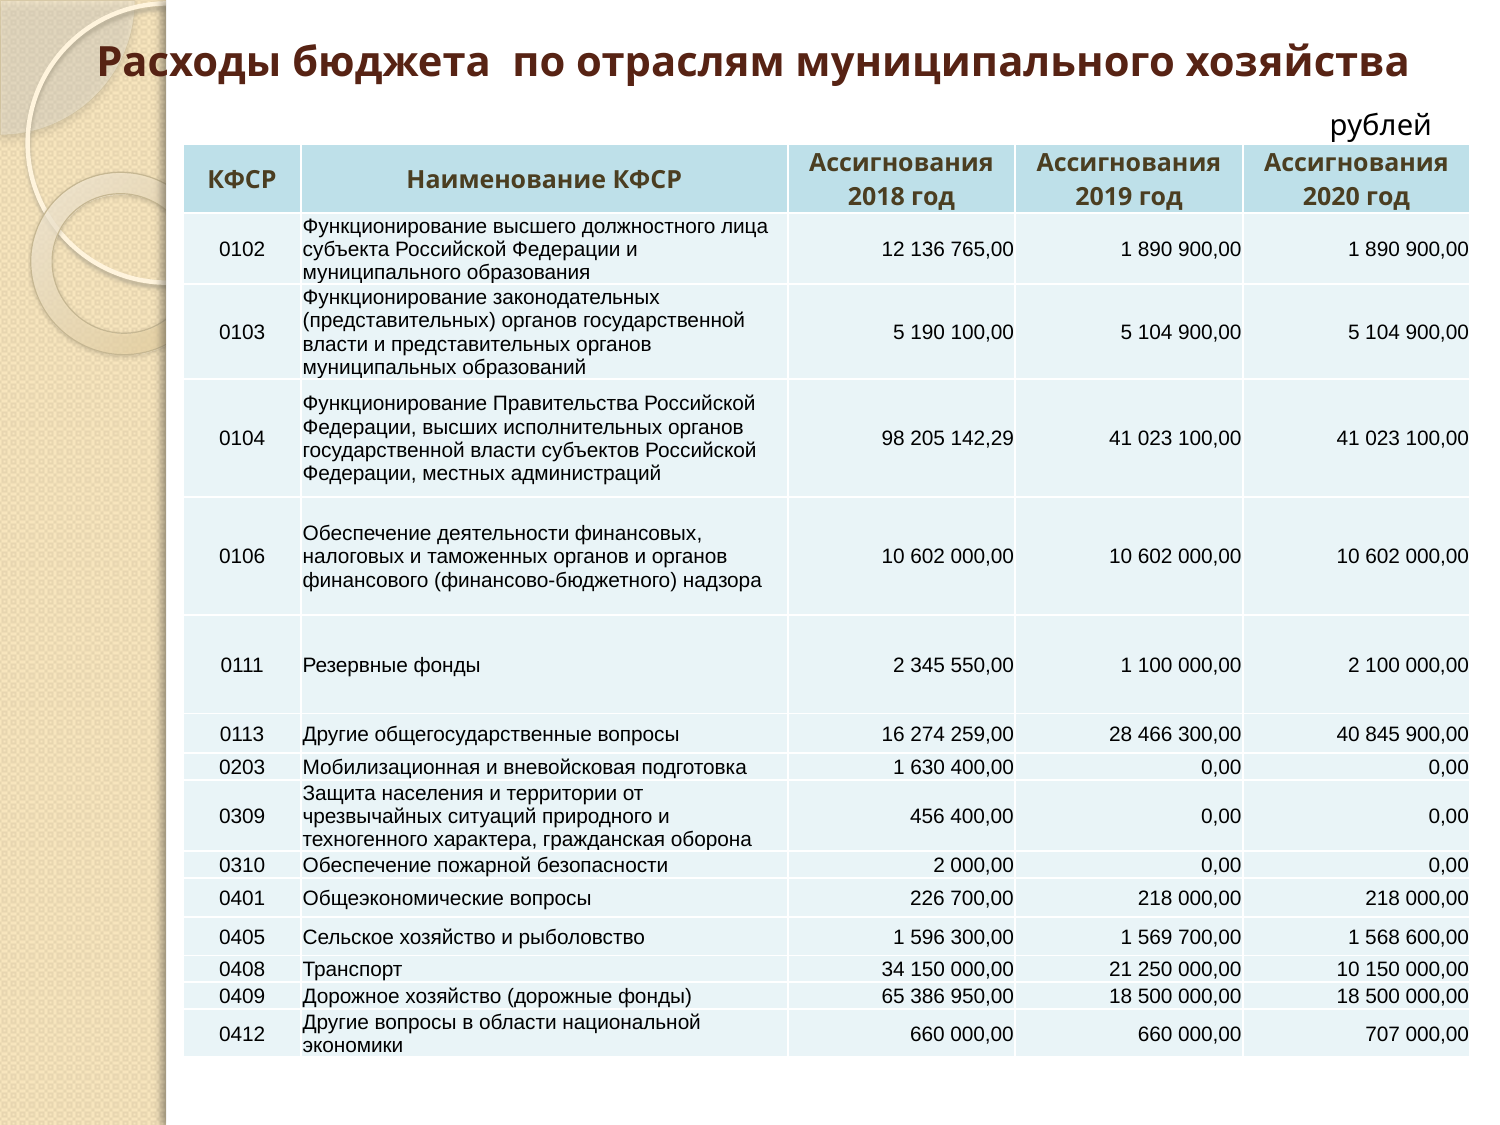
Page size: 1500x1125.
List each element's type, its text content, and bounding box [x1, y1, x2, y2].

table_cell Функционирование высшего должностного лица субъекта Российской Федерации и муниципального образования [302, 214, 787, 283]
text_box рублей [1257, 98, 1447, 149]
table_cell 0412 [184, 1010, 300, 1056]
table_cell 0401 [184, 879, 300, 916]
table_cell Транспорт [302, 956, 787, 981]
table_cell 34 150 000,00 [789, 956, 1014, 981]
table_cell 0111 [184, 616, 300, 713]
table_cell Обеспечение пожарной безопасности [302, 852, 787, 877]
table_cell 0,00 [1244, 781, 1469, 850]
table_cell 40 845 900,00 [1244, 714, 1469, 752]
title Расходы бюджета по отраслям муниципального хозяйства [75, 19, 1425, 101]
table_cell Резервные фонды [302, 616, 787, 713]
table_cell 0,00 [1244, 852, 1469, 877]
table_cell 10 602 000,00 [1244, 498, 1469, 614]
table_cell 12 136 765,00 [789, 214, 1014, 283]
table_cell 218 000,00 [1244, 879, 1469, 916]
table_cell Функционирование Правительства Российской Федерации, высших исполнительных органов государственной власти субъектов Российской Федерации, местных администраций [302, 380, 787, 496]
table_cell 0,00 [1016, 781, 1242, 850]
table_header Ассигнования 2018 год [789, 145, 1014, 212]
table_cell 2 000,00 [789, 852, 1014, 877]
table_cell 0,00 [1016, 754, 1242, 779]
table_cell Дорожное хозяйство (дорожные фонды) [302, 983, 787, 1008]
table_cell 18 500 000,00 [1244, 983, 1469, 1008]
table_cell 10 602 000,00 [1016, 498, 1242, 614]
table_cell 0309 [184, 781, 300, 850]
table_cell 5 104 900,00 [1244, 285, 1469, 378]
table_cell 16 274 259,00 [789, 714, 1014, 752]
table_cell Другие общегосударственные вопросы [302, 714, 787, 752]
table_cell 41 023 100,00 [1016, 380, 1242, 496]
table_cell 0408 [184, 956, 300, 981]
table_cell Мобилизационная и вневойсковая подготовка [302, 754, 787, 779]
table_cell 5 104 900,00 [1016, 285, 1242, 378]
table_cell 0104 [184, 380, 300, 496]
table_cell Другие вопросы в области национальной экономики [302, 1010, 787, 1056]
table_cell Обеспечение деятельности финансовых, налоговых и таможенных органов и органов финансового (финансово-бюджетного) надзора [302, 498, 787, 614]
table_cell 41 023 100,00 [1244, 380, 1469, 496]
table_cell 0405 [184, 918, 300, 955]
table_cell 1 630 400,00 [789, 754, 1014, 779]
table_cell 1 890 900,00 [1016, 214, 1242, 283]
table_cell 0310 [184, 852, 300, 877]
table_cell 28 466 300,00 [1016, 714, 1242, 752]
table_cell 1 100 000,00 [1016, 616, 1242, 713]
table_cell 218 000,00 [1016, 879, 1242, 916]
table_cell 0203 [184, 754, 300, 779]
table_cell 21 250 000,00 [1016, 956, 1242, 981]
table_cell 456 400,00 [789, 781, 1014, 850]
table_cell Общеэкономические вопросы [302, 879, 787, 916]
table_cell 1 890 900,00 [1244, 214, 1469, 283]
table_cell 660 000,00 [789, 1010, 1014, 1056]
table_cell Защита населения и территории от чрезвычайных ситуаций природного и техногенного характера, гражданская оборона [302, 781, 787, 850]
table_cell 0106 [184, 498, 300, 614]
table_cell 0,00 [1244, 754, 1469, 779]
table_cell 10 150 000,00 [1244, 956, 1469, 981]
table_cell 0103 [184, 285, 300, 378]
table_cell 707 000,00 [1244, 1010, 1469, 1056]
table_header КФСР [184, 145, 300, 212]
table_cell 5 190 100,00 [789, 285, 1014, 378]
table_cell 10 602 000,00 [789, 498, 1014, 614]
table_cell 0113 [184, 714, 300, 752]
table_header Ассигнования 2020 год [1244, 145, 1469, 212]
table_cell 18 500 000,00 [1016, 983, 1242, 1008]
table_header Ассигнования 2019 год [1016, 145, 1242, 212]
table_cell 2 345 550,00 [789, 616, 1014, 713]
table_cell Сельское хозяйство и рыболовство [302, 918, 787, 955]
table_cell 1 596 300,00 [789, 918, 1014, 955]
table_cell 0409 [184, 983, 300, 1008]
table_cell 660 000,00 [1016, 1010, 1242, 1056]
table_cell 2 100 000,00 [1244, 616, 1469, 713]
table_cell 0,00 [1016, 852, 1242, 877]
table_cell 1 569 700,00 [1016, 918, 1242, 955]
table_cell 98 205 142,29 [789, 380, 1014, 496]
table_cell Функционирование законодательных (представительных) органов государственной власти и представительных органов муниципальных образований [302, 285, 787, 378]
table_cell 0102 [184, 214, 300, 283]
table_cell 65 386 950,00 [789, 983, 1014, 1008]
table_cell 1 568 600,00 [1244, 918, 1469, 955]
table_cell 226 700,00 [789, 879, 1014, 916]
table_header Наименование КФСР [302, 145, 787, 212]
